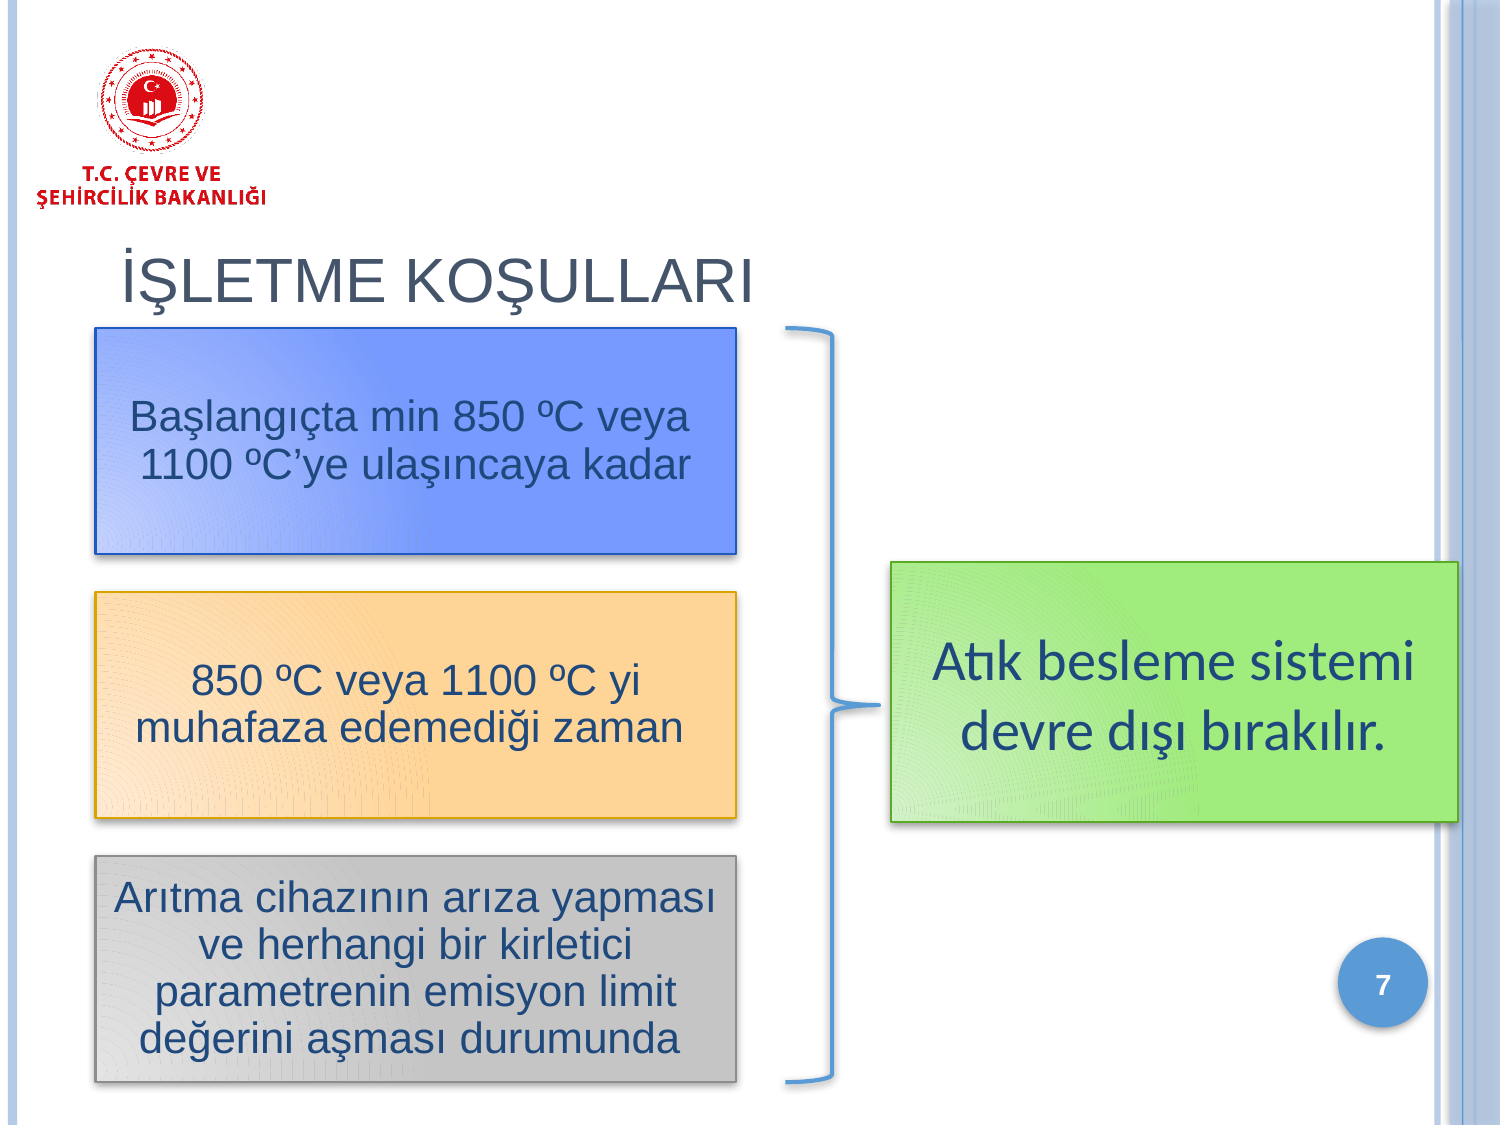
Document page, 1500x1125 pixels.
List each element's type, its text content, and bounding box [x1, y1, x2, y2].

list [69, 327, 763, 1083]
picture [37, 45, 265, 209]
text_box [785, 326, 882, 1085]
title İŞLETME KOŞULLARI [105, 105, 1400, 323]
slide_number 7 [1333, 940, 1434, 1027]
text_box Atık besleme sistemi devre dışı bırakılır. [890, 561, 1459, 823]
